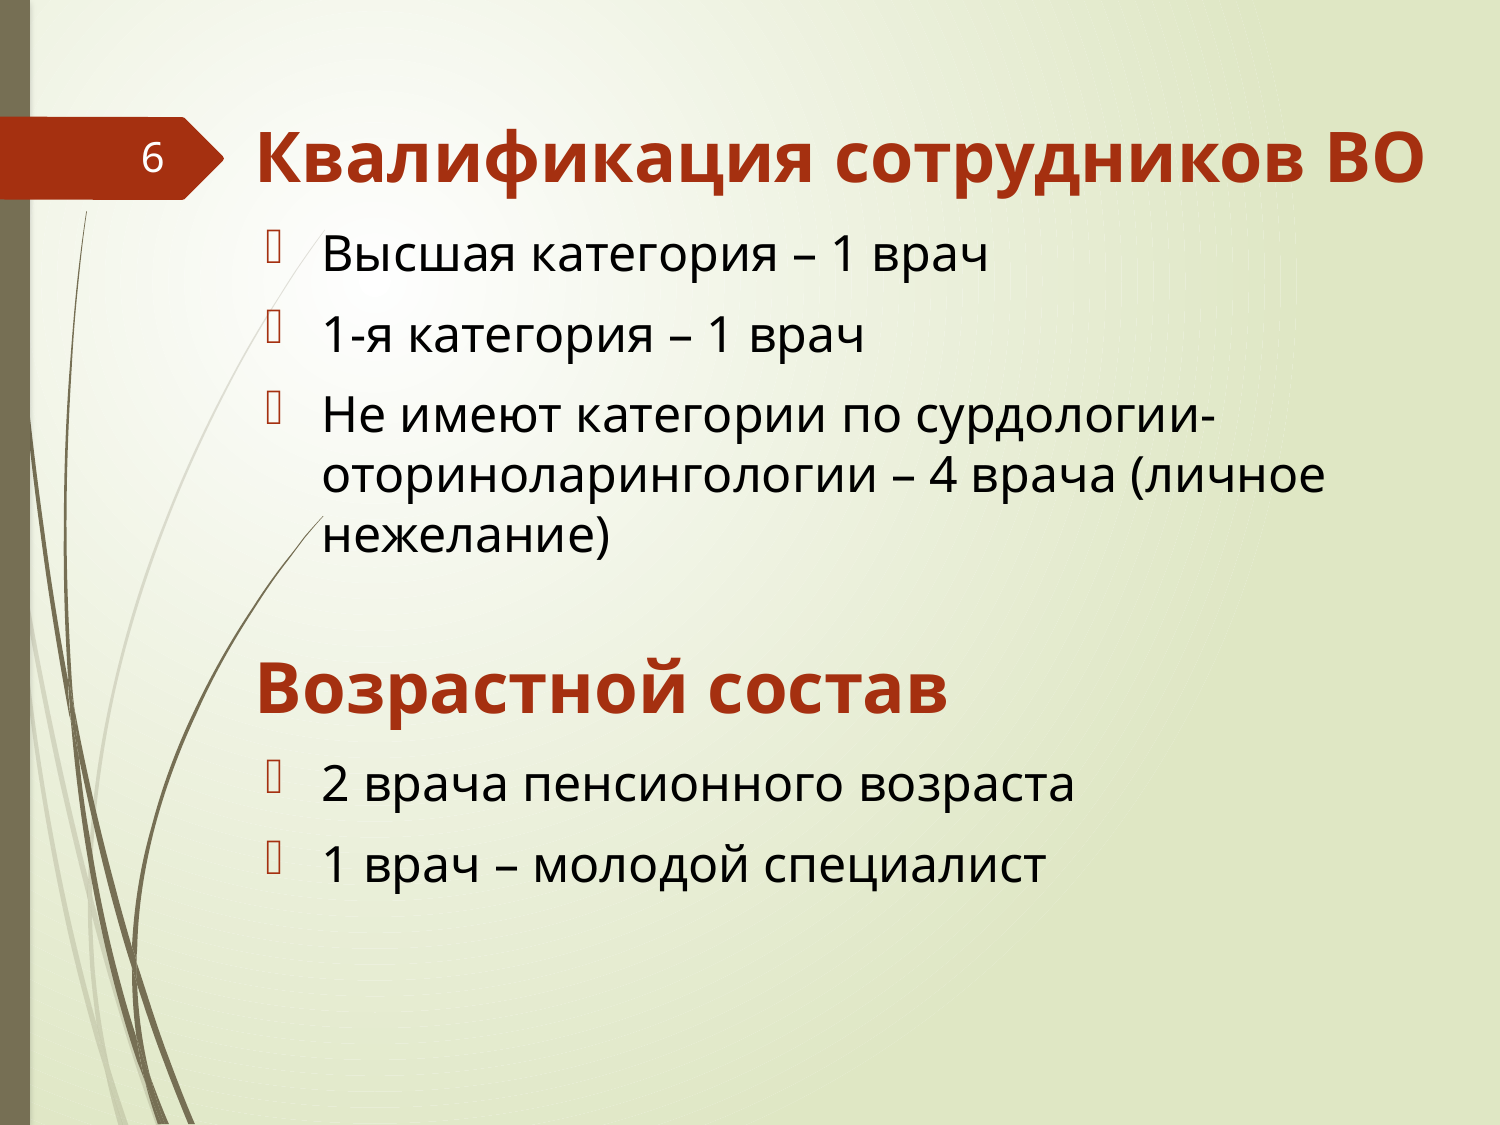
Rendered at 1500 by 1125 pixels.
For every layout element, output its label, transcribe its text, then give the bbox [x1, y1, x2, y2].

list Высшая категория – 1 врач 1-я категория – 1 врач Не имеют категории по сурдологии-оториноларингологии – 4 врача (личное нежелание) [250, 213, 1418, 582]
slide_number 6 [83, 129, 180, 190]
text_box 2 врача пенсионного возраста 1 врач – молодой специалист [250, 743, 1418, 917]
title Квалификация сотрудников ВО [239, 105, 1454, 214]
text_box Возрастной состав [239, 635, 1454, 744]
